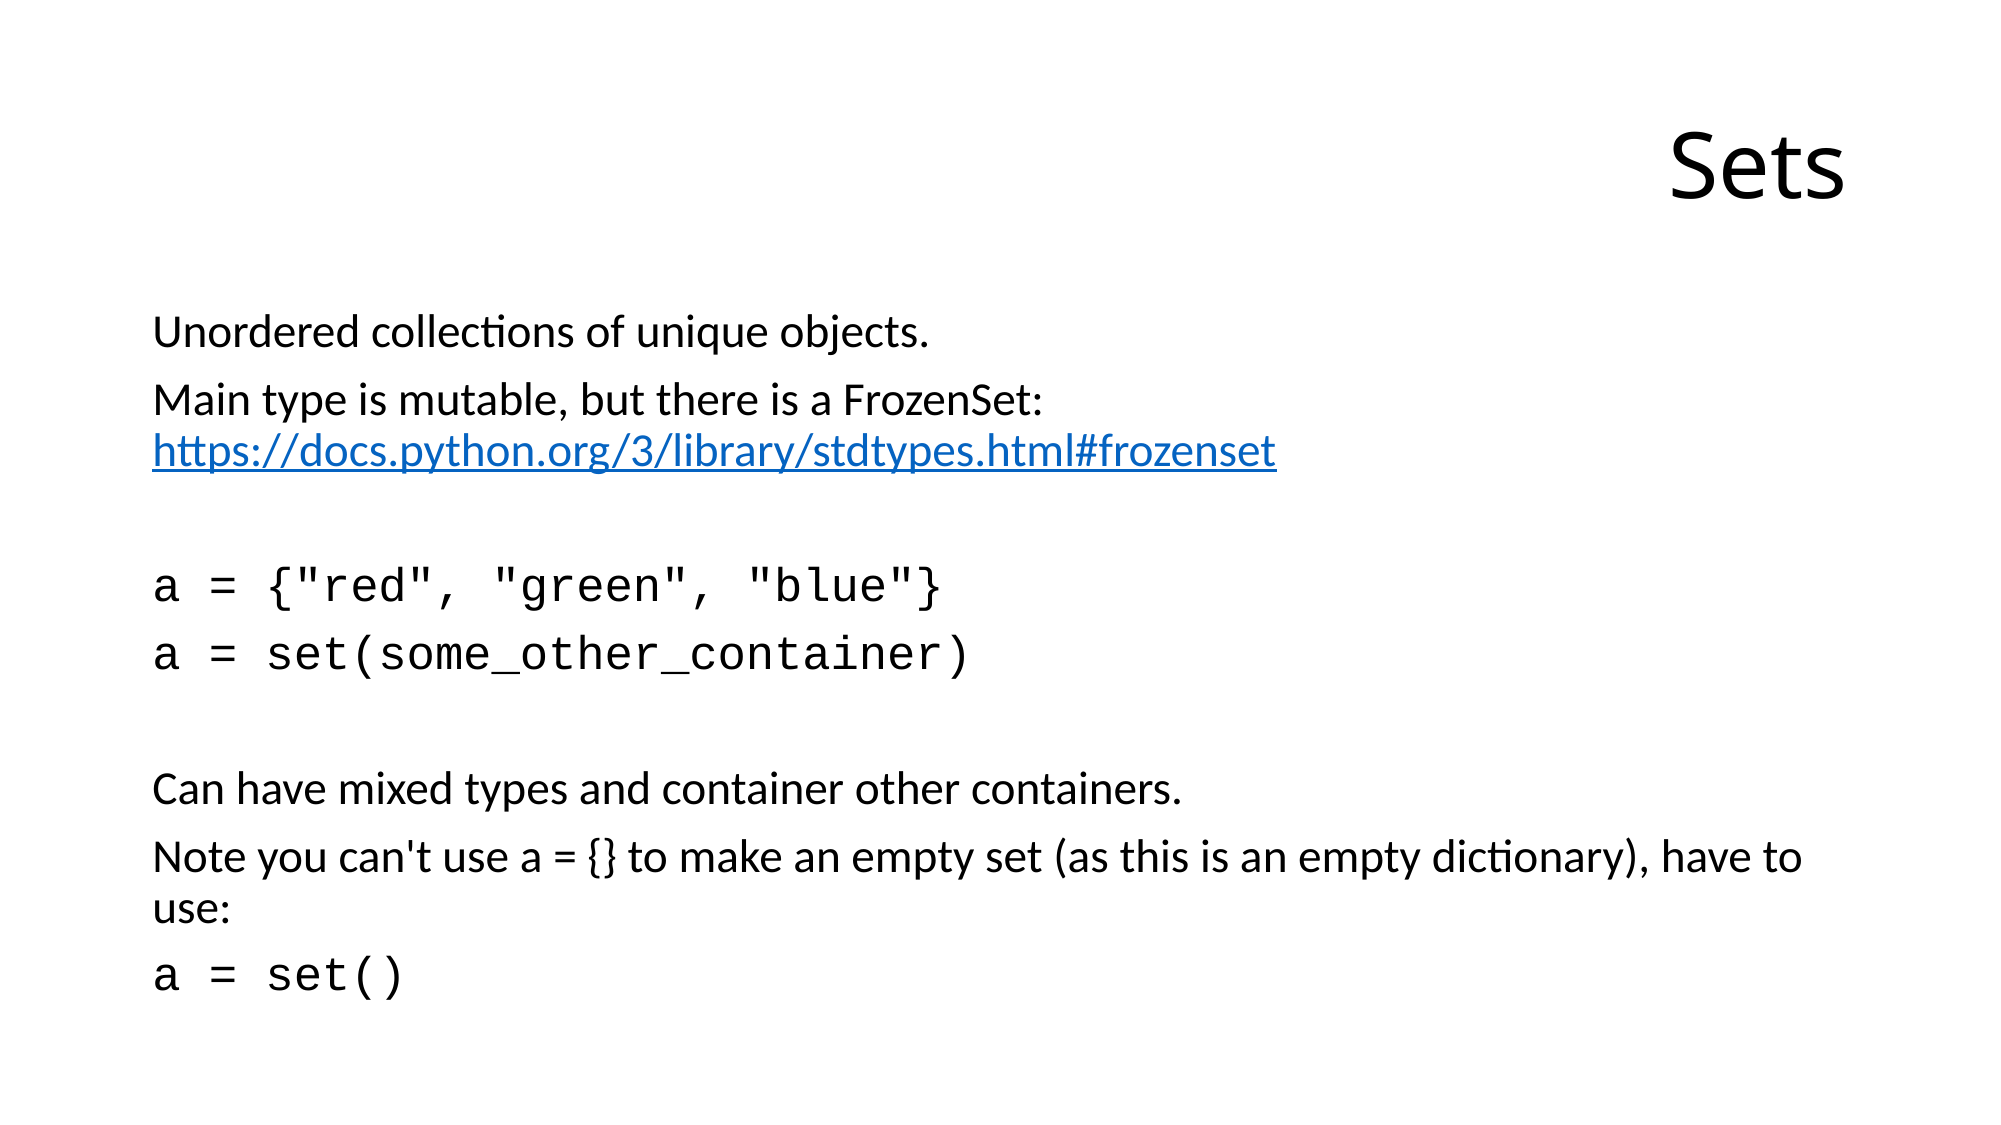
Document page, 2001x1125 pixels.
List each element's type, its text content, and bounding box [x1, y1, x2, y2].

title Sets [137, 59, 1863, 278]
list Unordered collections of unique objects. Main type is mutable, but there is a FrozenSet: https://docs.python.org/3/library/stdtypes.html#frozenset a = {"red", "green", "blue"} a = set(some_other_container) Can have mixed types and container other containers. Note you can't use a = {} to make an empty set (as this is an empty dictionary), have to use: a = set() [137, 299, 1863, 1014]
